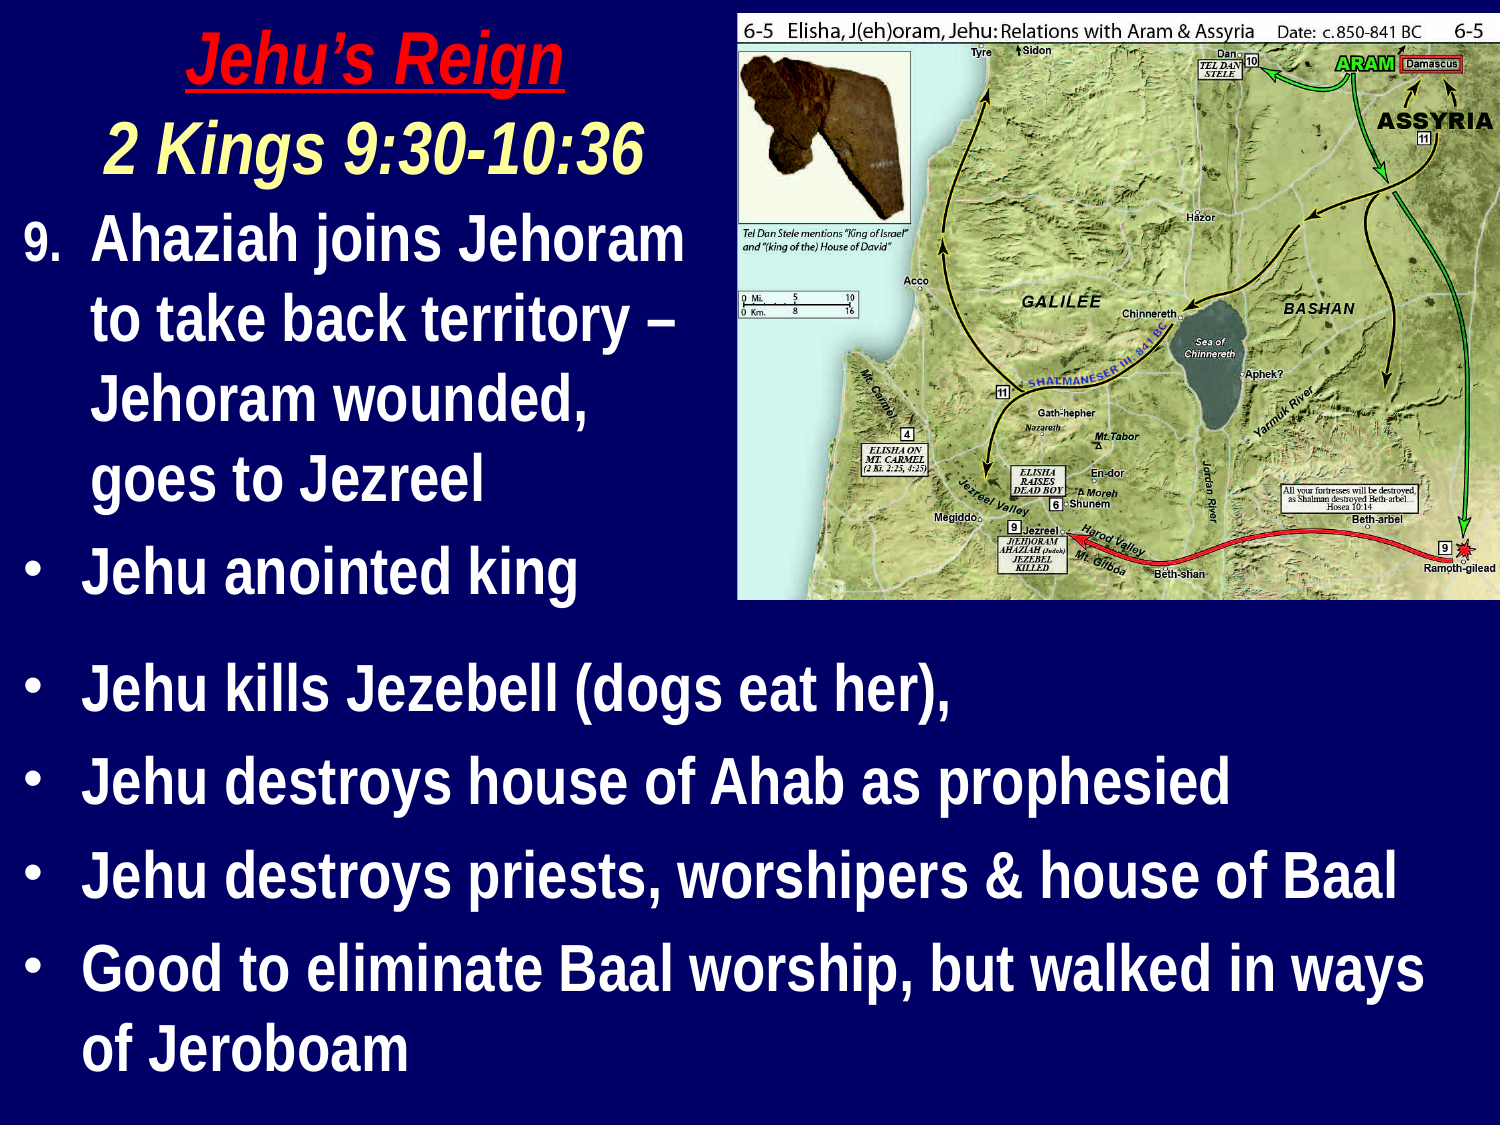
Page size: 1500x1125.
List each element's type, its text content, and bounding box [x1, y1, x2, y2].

title Jehu’s Reign 2 Kings 9:30-10:36 [0, 5, 751, 187]
list Ahaziah joins Jehoram to take back territory – Jehoram wounded, goes to Jezreel Jehu anointed king [0, 187, 738, 626]
text_box Jehu kills Jezebell (dogs eat her), Jehu destroys house of Ahab as prophesied Jehu destroys priests, worshipers & house of Baal Good to eliminate Baal worship, but walked in ways of Jeroboam [0, 637, 1450, 1125]
picture [737, 13, 1500, 601]
